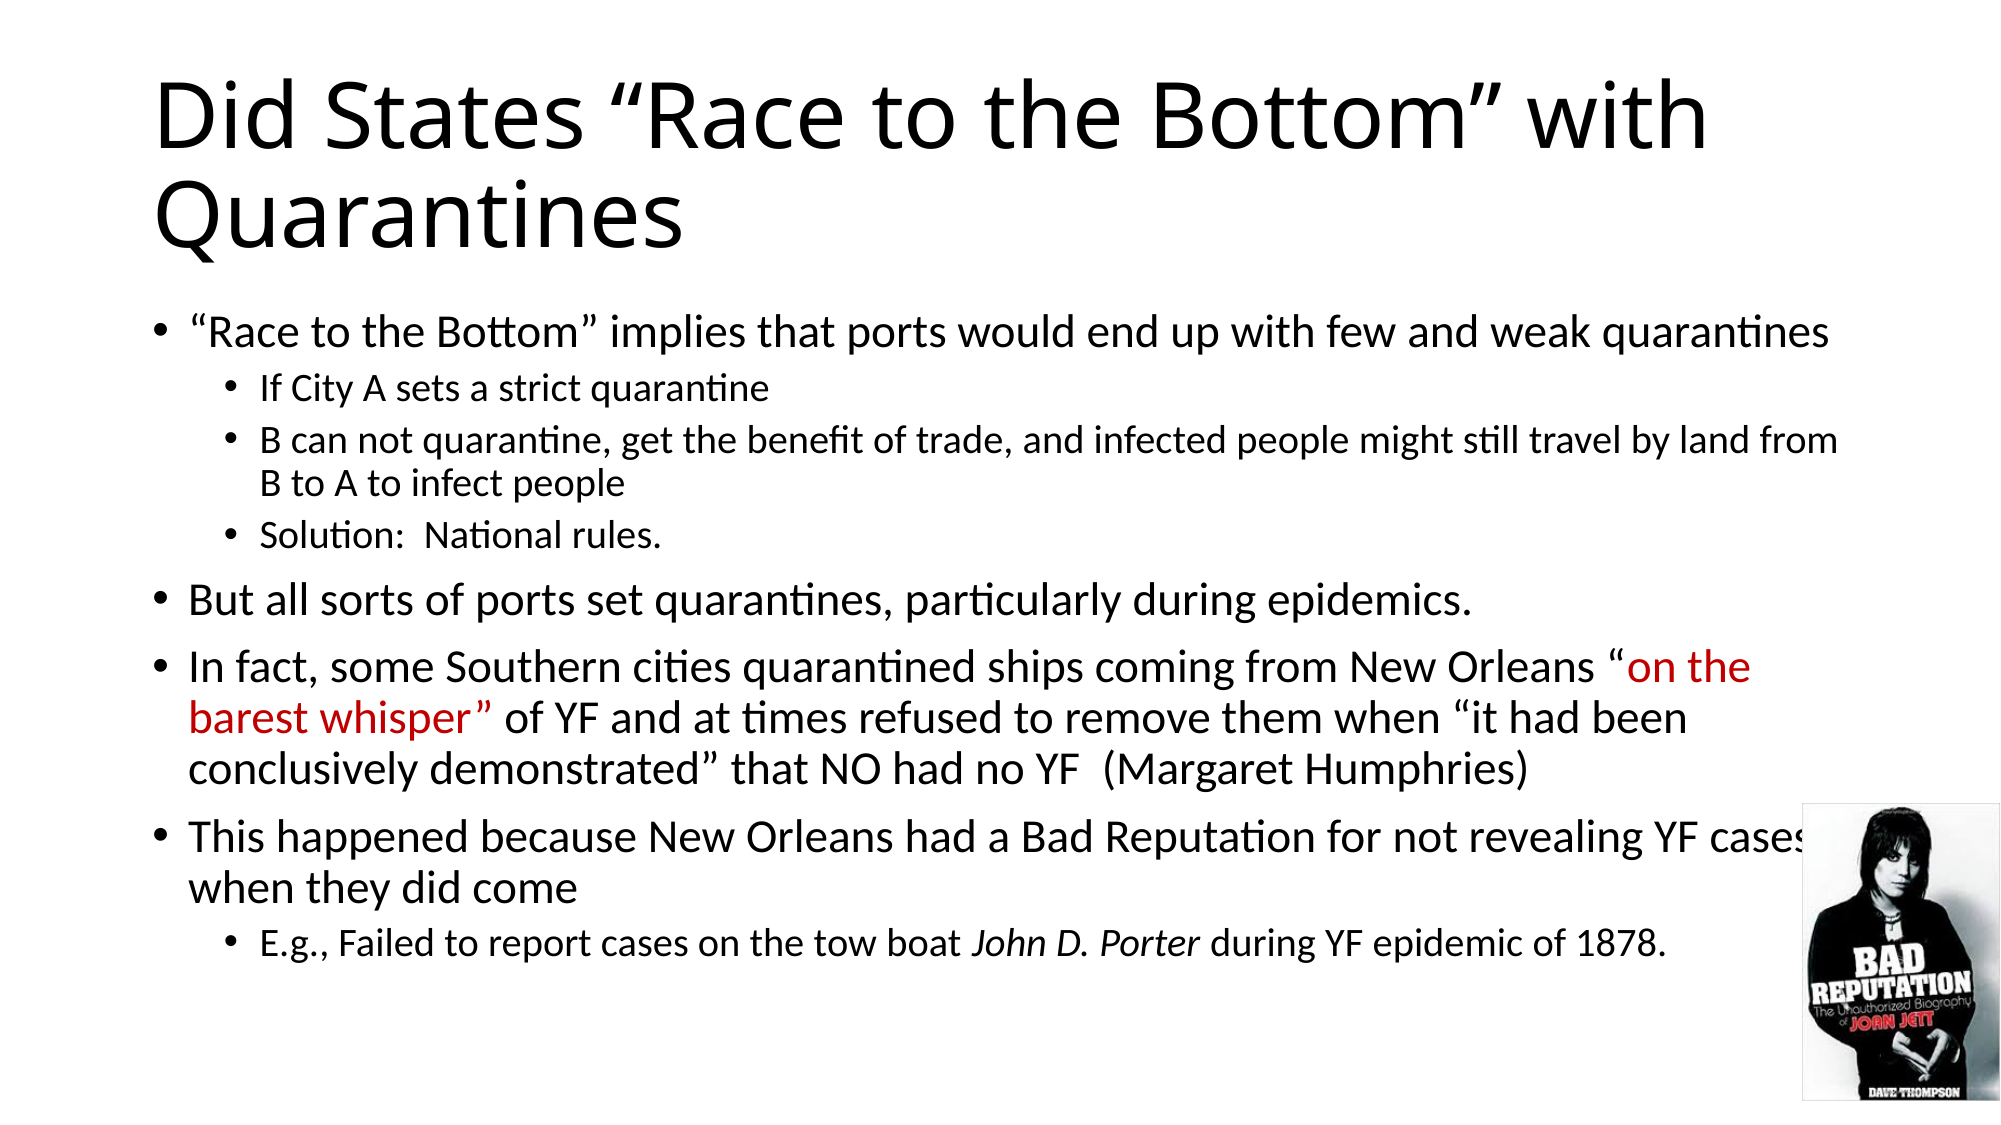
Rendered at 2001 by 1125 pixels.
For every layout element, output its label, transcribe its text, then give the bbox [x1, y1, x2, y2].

list “Race to the Bottom” implies that ports would end up with few and weak quarantines If City A sets a strict quarantine B can not quarantine, get the benefit of trade, and infected people might still travel by land from B to A to infect people Solution: National rules. But all sorts of ports set quarantines, particularly during epidemics. In fact, some Southern cities quarantined ships coming from New Orleans “on the barest whisper” of YF and at times refused to remove them when “it had been conclusively demonstrated” that NO had no YF (Margaret Humphries) This happened because New Orleans had a Bad Reputation for not revealing YF cases when they did come E.g., Failed to report cases on the tow boat John D. Porter during YF epidemic of 1878. [137, 299, 1863, 1014]
picture [1802, 803, 2000, 1101]
title Did States “Race to the Bottom” with Quarantines [137, 59, 1863, 278]
